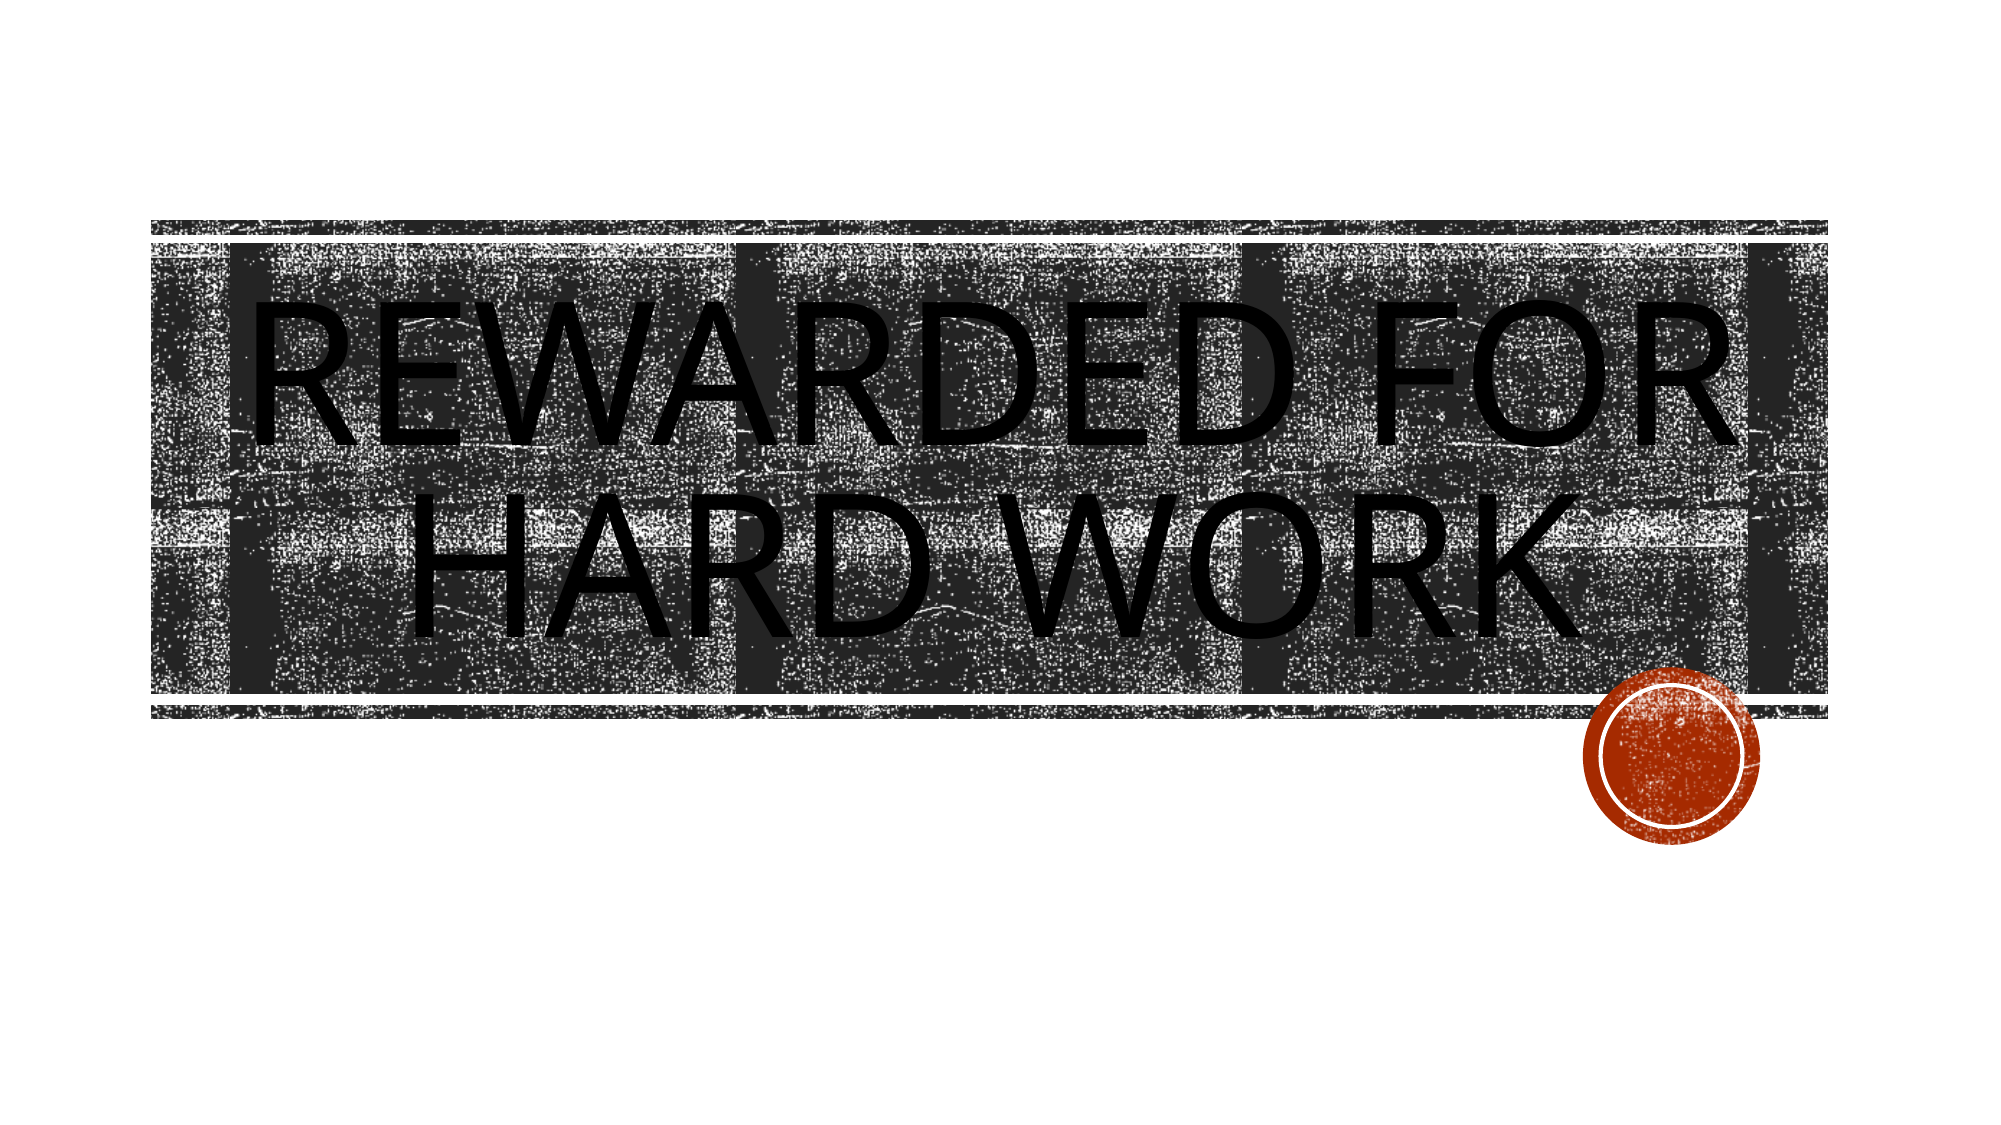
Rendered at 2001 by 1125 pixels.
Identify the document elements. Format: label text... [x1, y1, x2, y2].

title REWARDED FOR HARD WORK [172, 234, 1808, 733]
